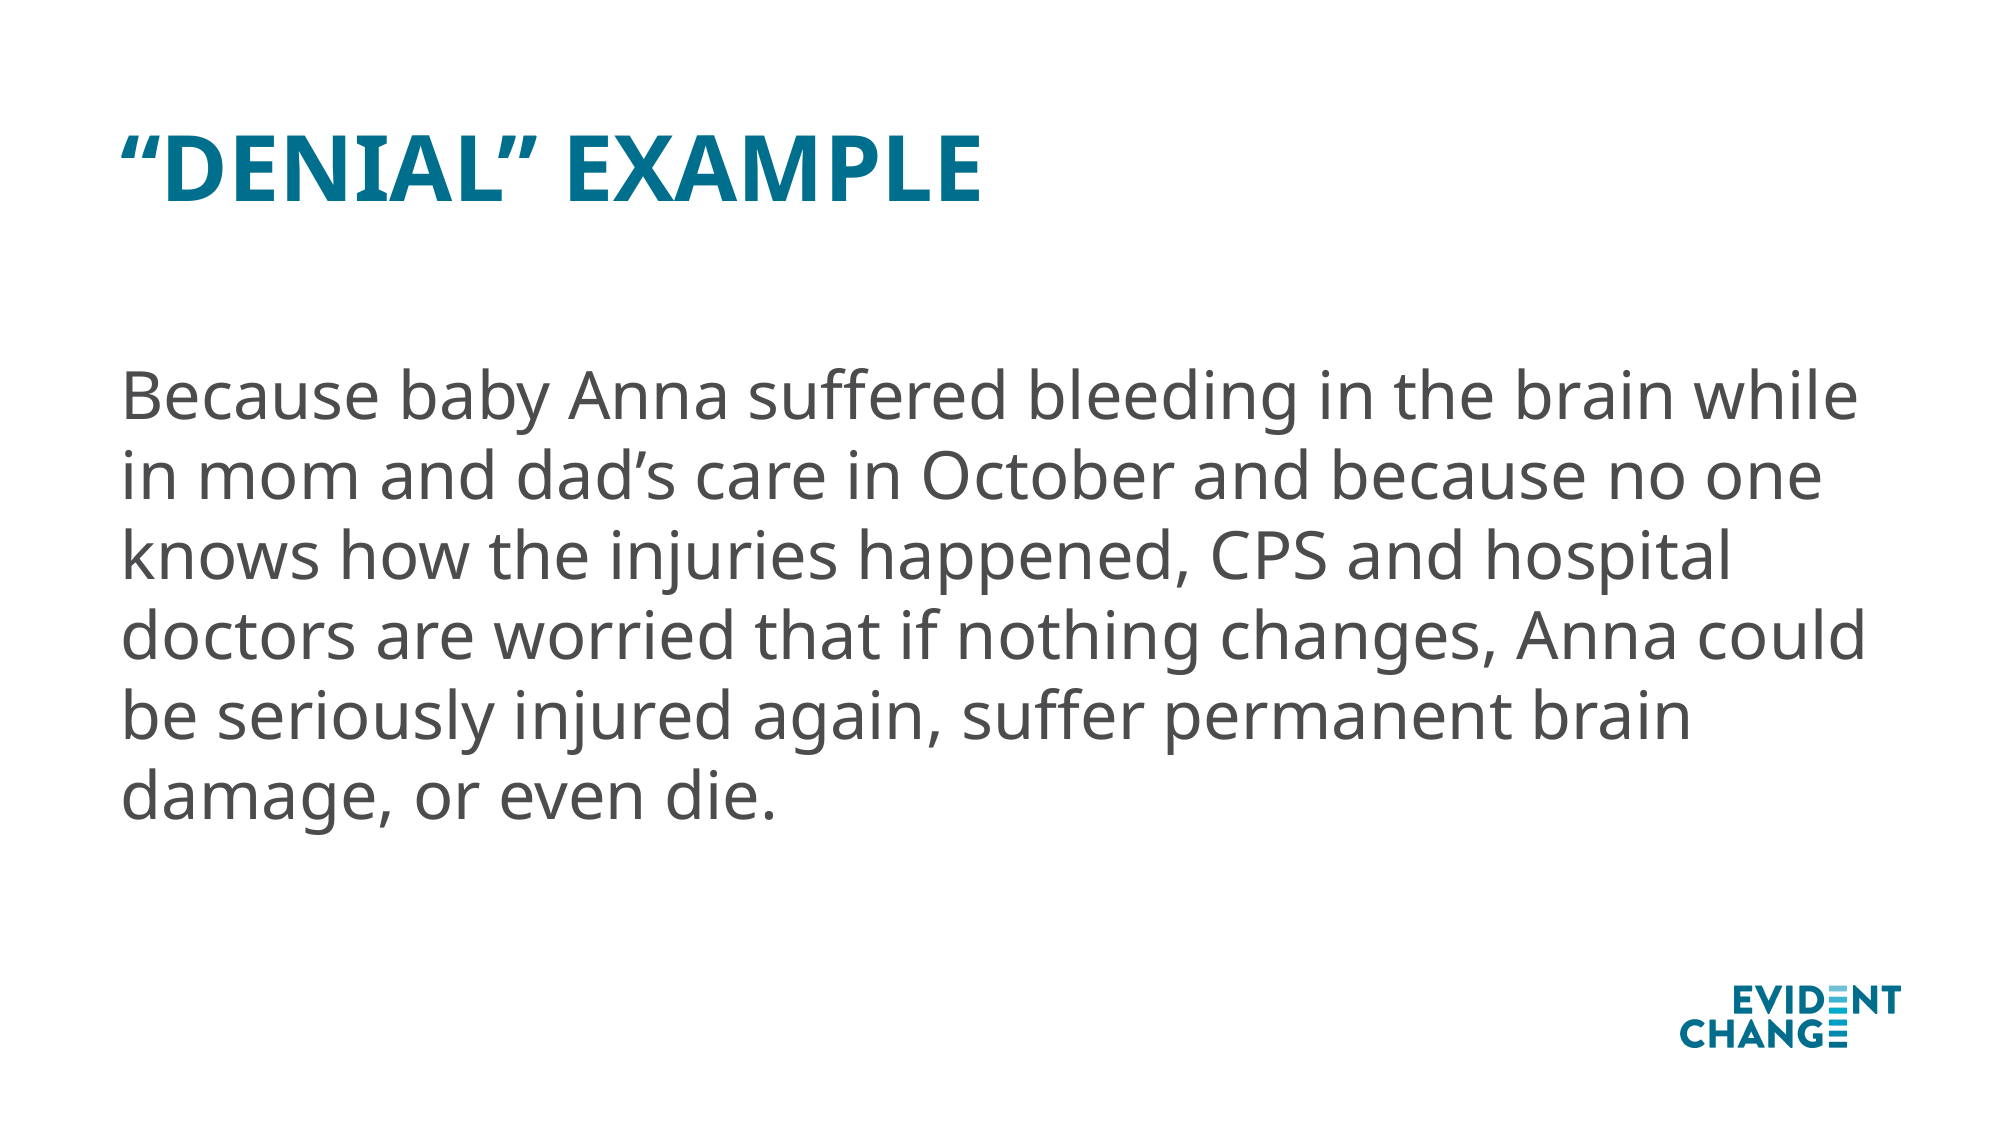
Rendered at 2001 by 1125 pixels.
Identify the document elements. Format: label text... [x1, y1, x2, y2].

title “Denial” Example [104, 59, 1893, 270]
picture [1663, 968, 1918, 1065]
list Because baby Anna suffered bleeding in the brain while in mom and dad’s care in October and because no one knows how the injuries happened, CPS and hospital doctors are worried that if nothing changes, Anna could be seriously injured again, suffer permanent brain damage, or even die. [105, 269, 1912, 916]
